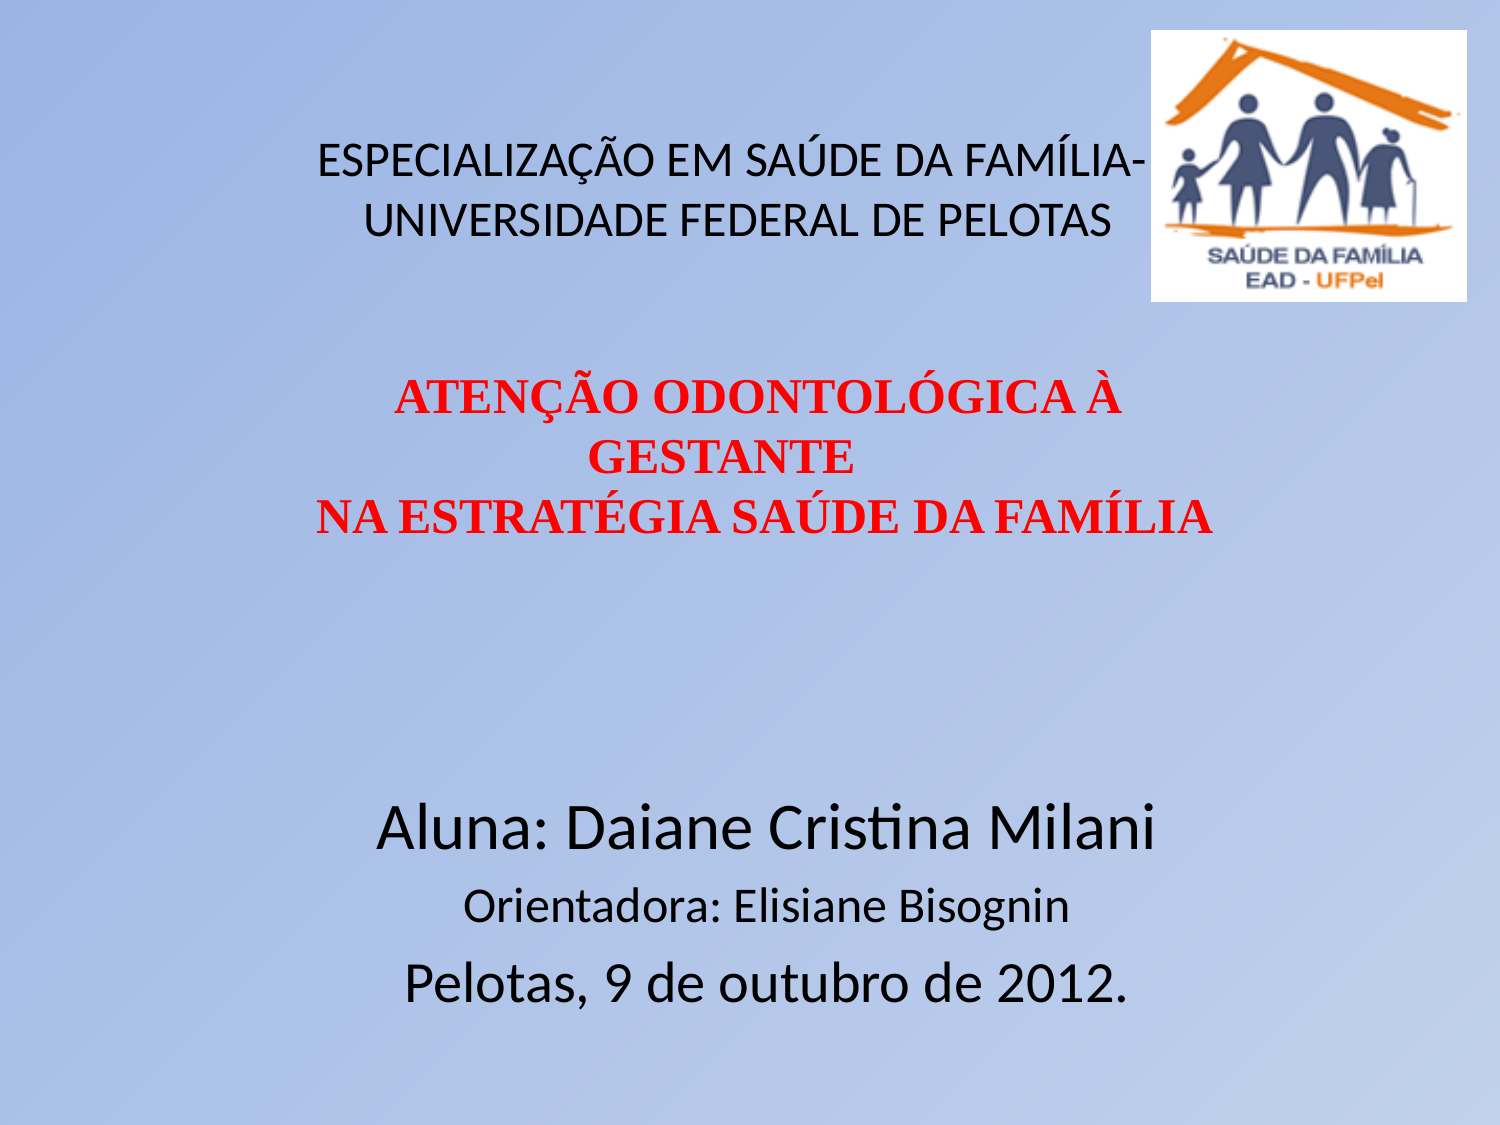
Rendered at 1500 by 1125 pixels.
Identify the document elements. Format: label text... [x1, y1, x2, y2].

text_box ATENÇÃO ODONTOLÓGICA À GESTANTE NA ESTRATÉGIA SAÚDE DA FAMÍLIA [202, 385, 1242, 521]
picture [1151, 30, 1467, 302]
title ESPECIALIZAÇÃO EM SAÚDE DA FAMÍLIA- UNIVERSIDADE FEDERAL DE PELOTAS [100, 66, 1149, 308]
subtitle Aluna: Daiane Cristina Milani Orientadora: Elisiane Bisognin Pelotas, 9 de outubro de 2012. [242, 775, 1293, 1063]
